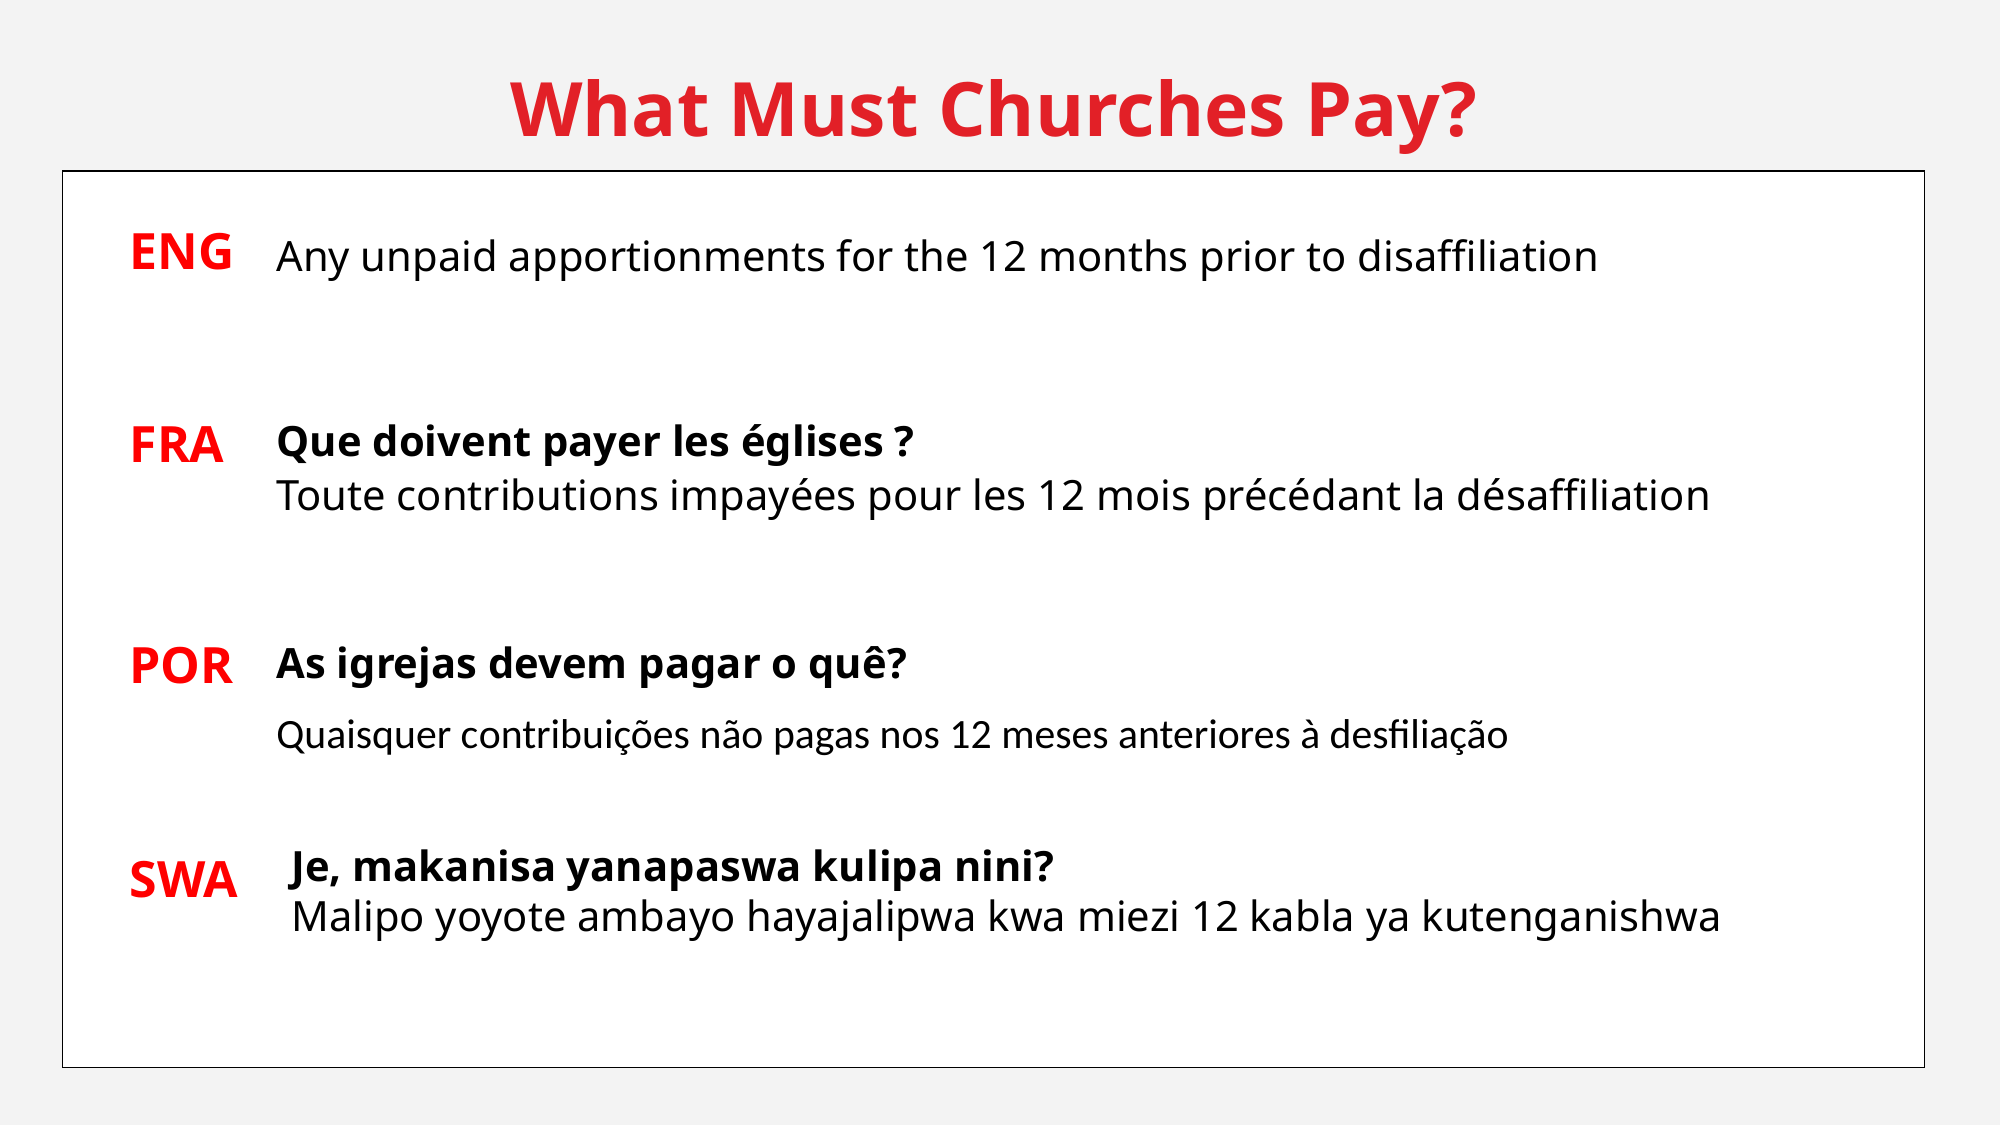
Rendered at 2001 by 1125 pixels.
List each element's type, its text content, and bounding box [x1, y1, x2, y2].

text_box Any unpaid apportionments for the 12 months prior to disaffiliation [277, 218, 1925, 287]
text_box POR [114, 625, 261, 701]
text_box As igrejas devem pagar o quê? Quaisquer contribuições não pagas nos 12 meses anteriores à desfiliação [261, 625, 1925, 765]
text_box Que doivent payer les églises ? Toute contributions impayées pour les 12 mois précédant la désaffiliation [261, 403, 1925, 526]
text_box Je, makanisa yanapaswa kulipa nini? Malipo yoyote ambayo hayajalipwa kwa miezi 12 kabla ya kutenganishwa [276, 829, 1940, 948]
text_box [62, 170, 1926, 1069]
text_box ENG [114, 212, 277, 287]
text_box SWA [114, 839, 276, 915]
text_box What Must Churches Pay? [44, 48, 1944, 160]
text_box FRA [114, 405, 261, 480]
